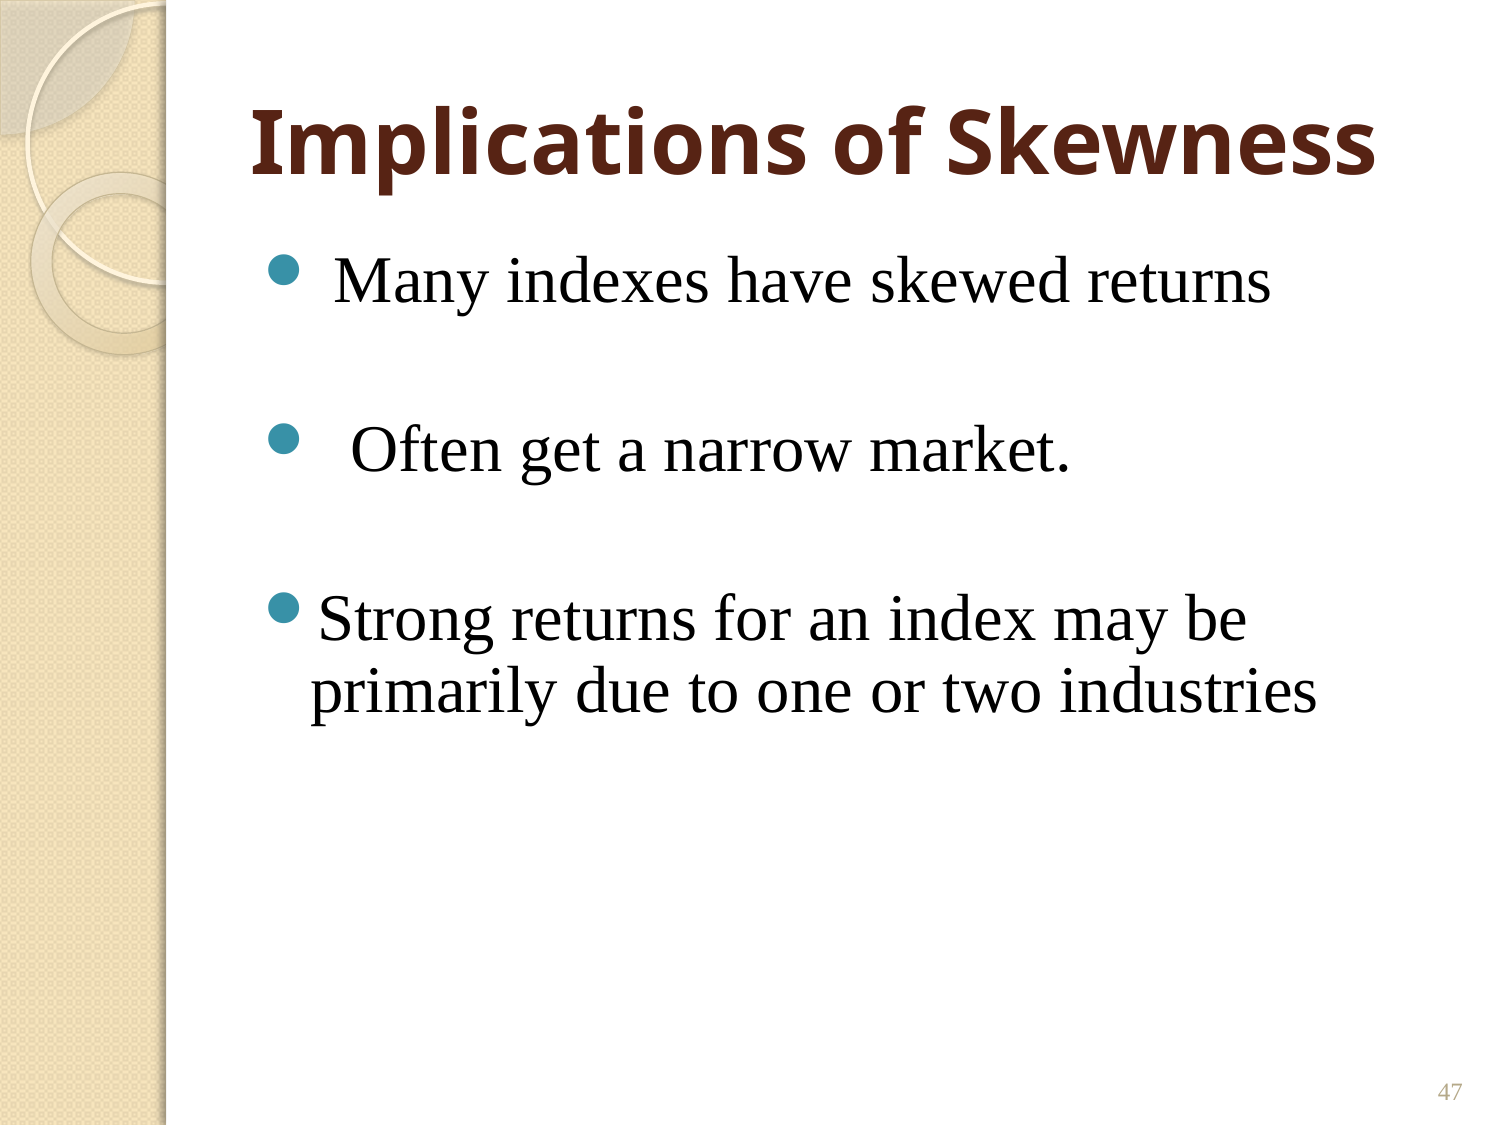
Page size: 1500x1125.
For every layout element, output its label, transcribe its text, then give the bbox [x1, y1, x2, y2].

title Implications of Skewness [235, 45, 1466, 233]
slide_number 47 [1413, 1034, 1488, 1113]
list Many indexes have skewed returns Often get a narrow market. Strong returns for an index may be primarily due to one or two industries [235, 237, 1466, 1025]
